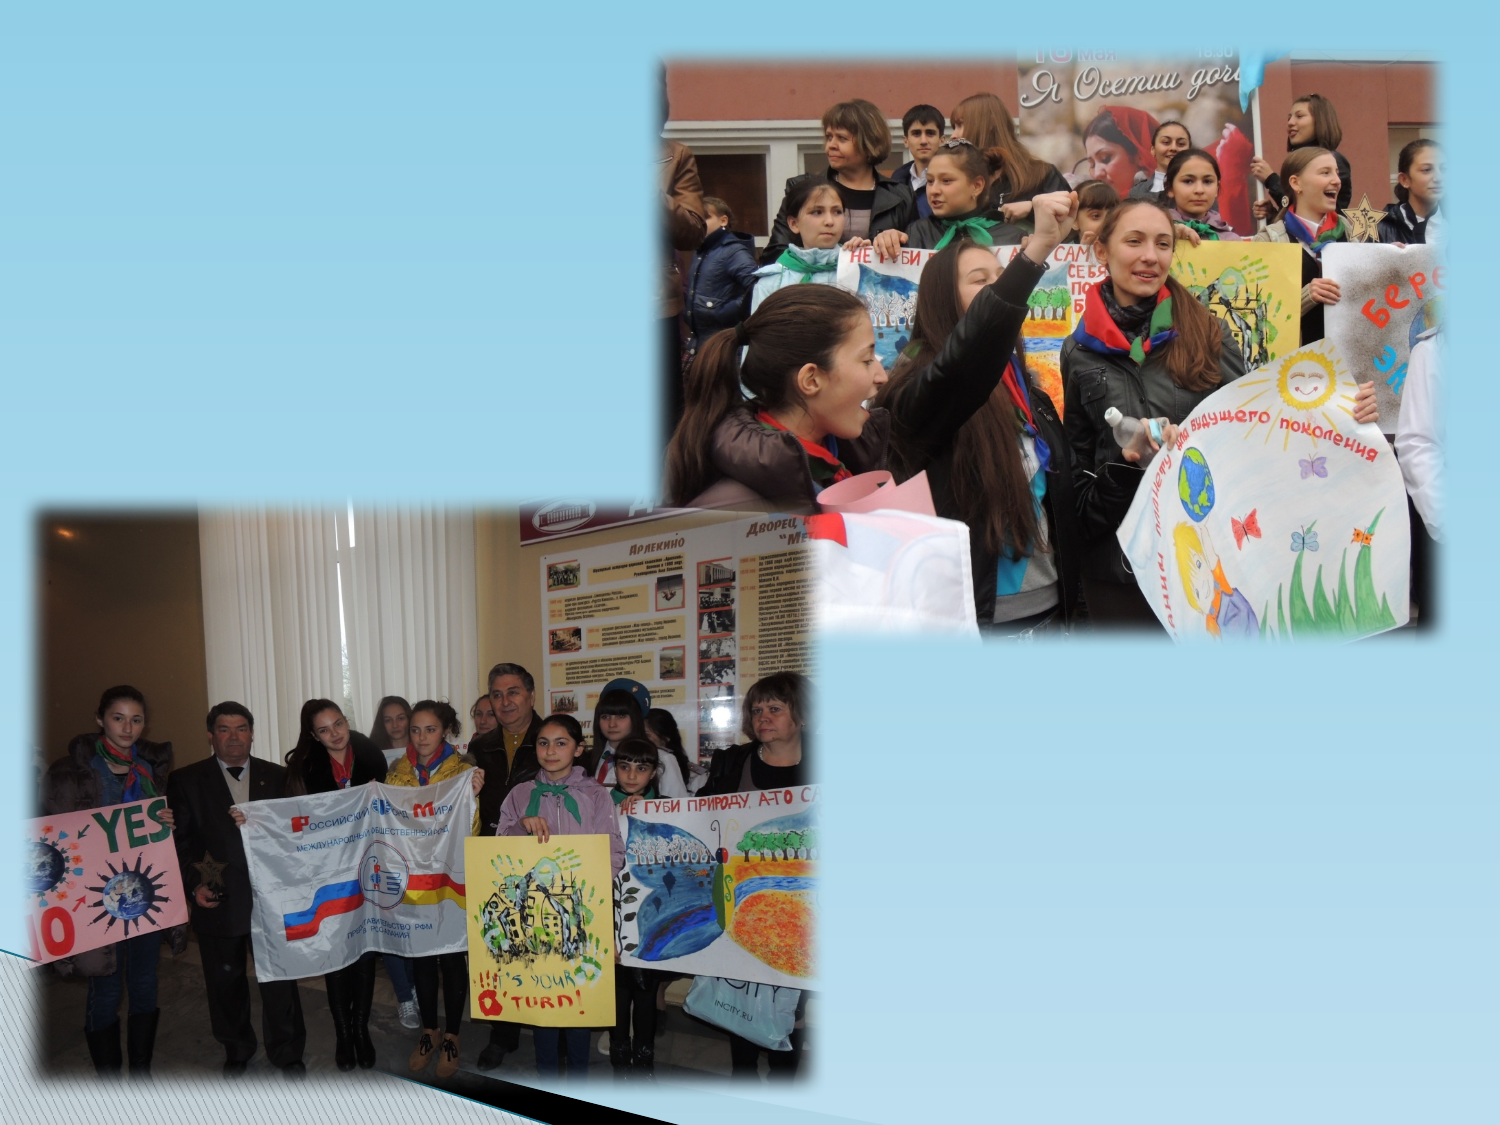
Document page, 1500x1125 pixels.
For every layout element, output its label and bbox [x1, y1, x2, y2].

picture [17, 42, 1452, 1098]
